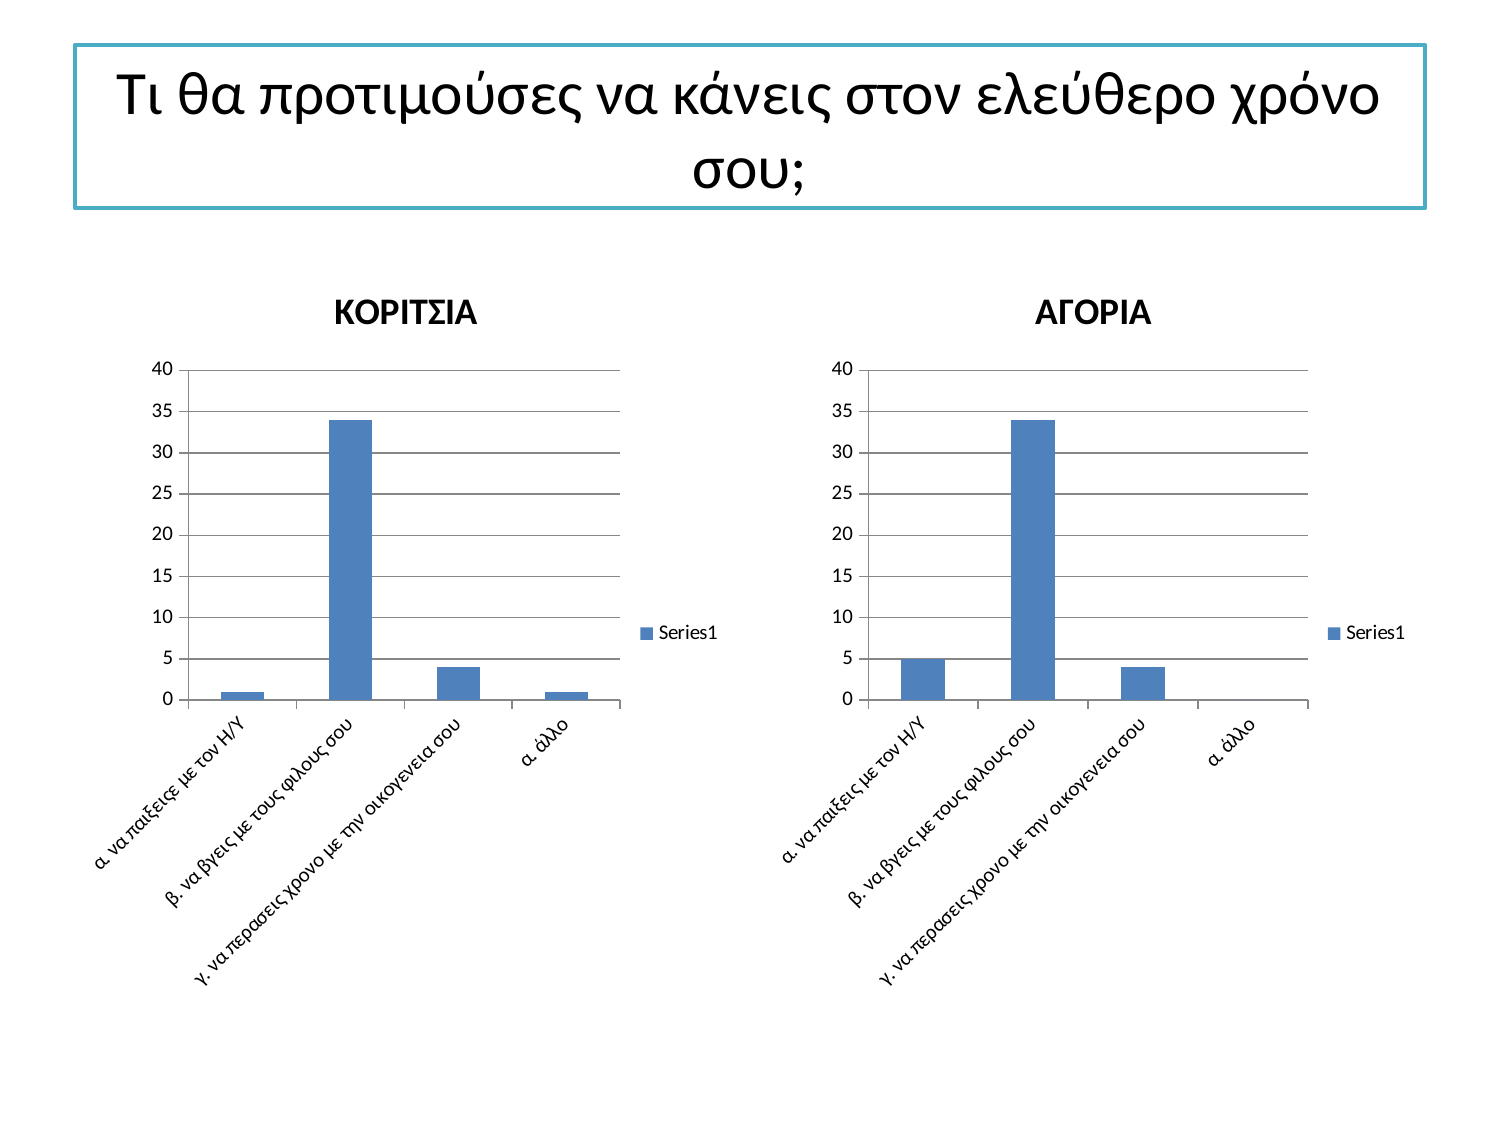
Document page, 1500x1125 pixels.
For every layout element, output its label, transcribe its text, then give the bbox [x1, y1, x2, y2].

chart [74, 262, 738, 1006]
title Τι θα προτιμούσες να κάνεις στον ελεύθερο χρόνο σου; [73, 43, 1427, 210]
chart [762, 262, 1426, 1006]
